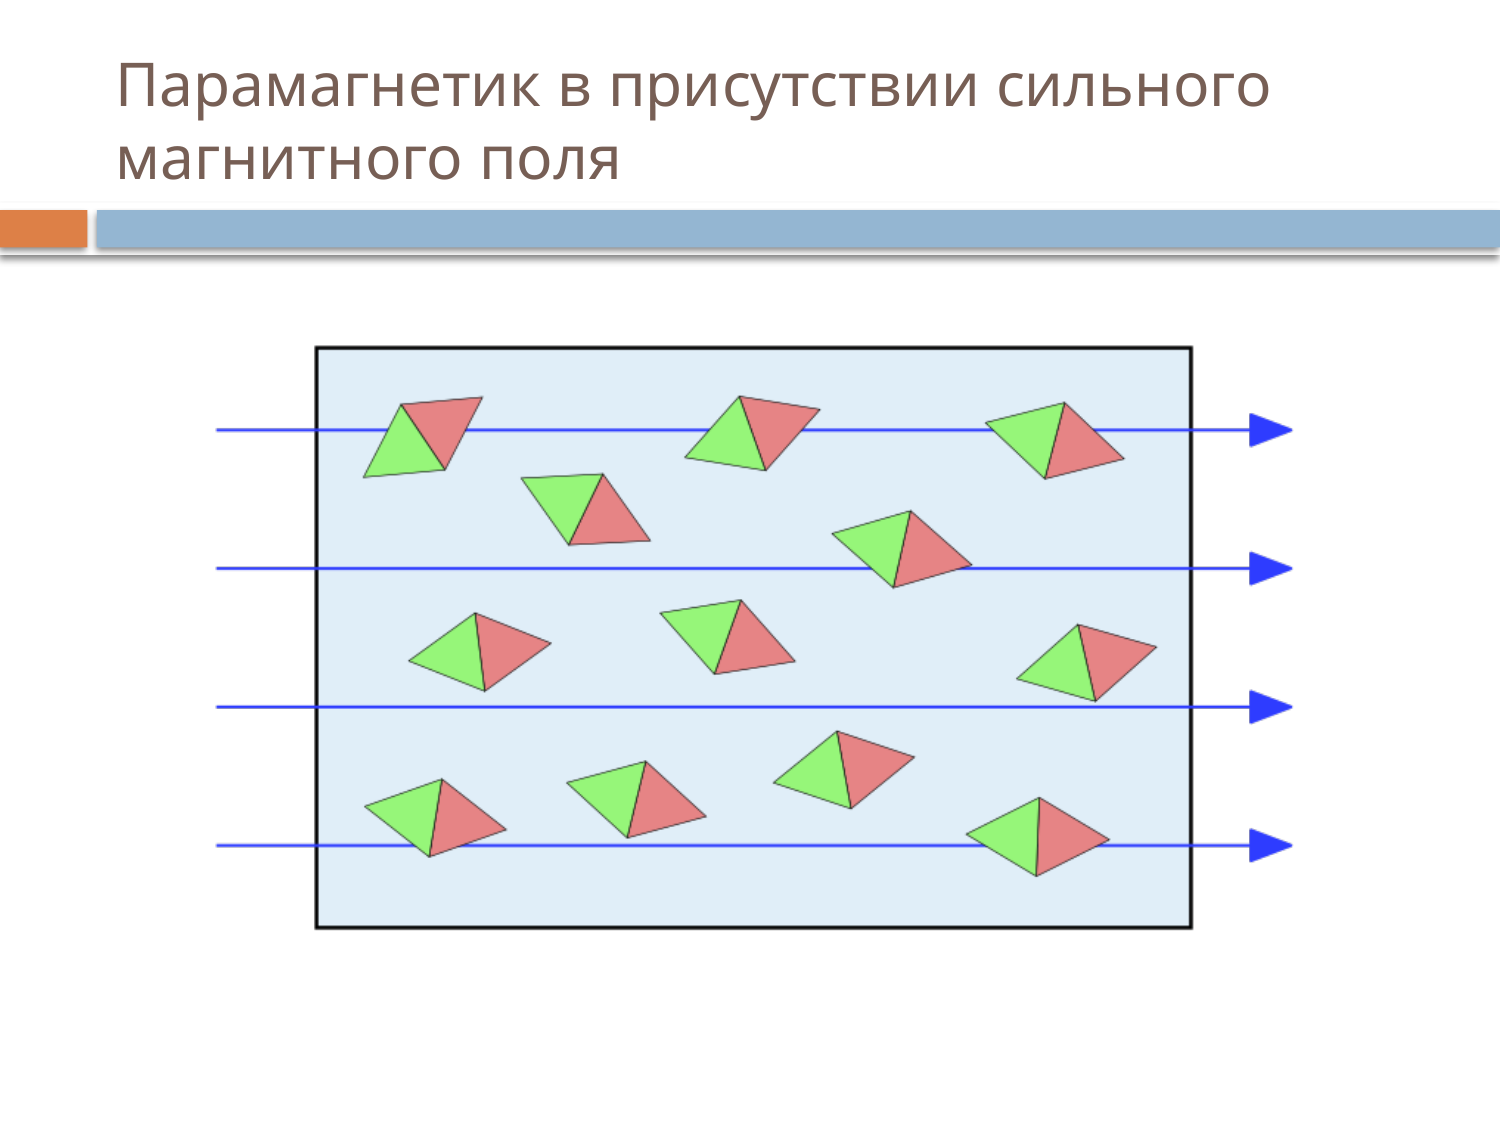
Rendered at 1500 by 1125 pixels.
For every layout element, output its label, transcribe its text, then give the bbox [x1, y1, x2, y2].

title Парамагнетик в присутствии сильного магнитного поля [100, 37, 1438, 200]
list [163, 269, 1345, 1008]
